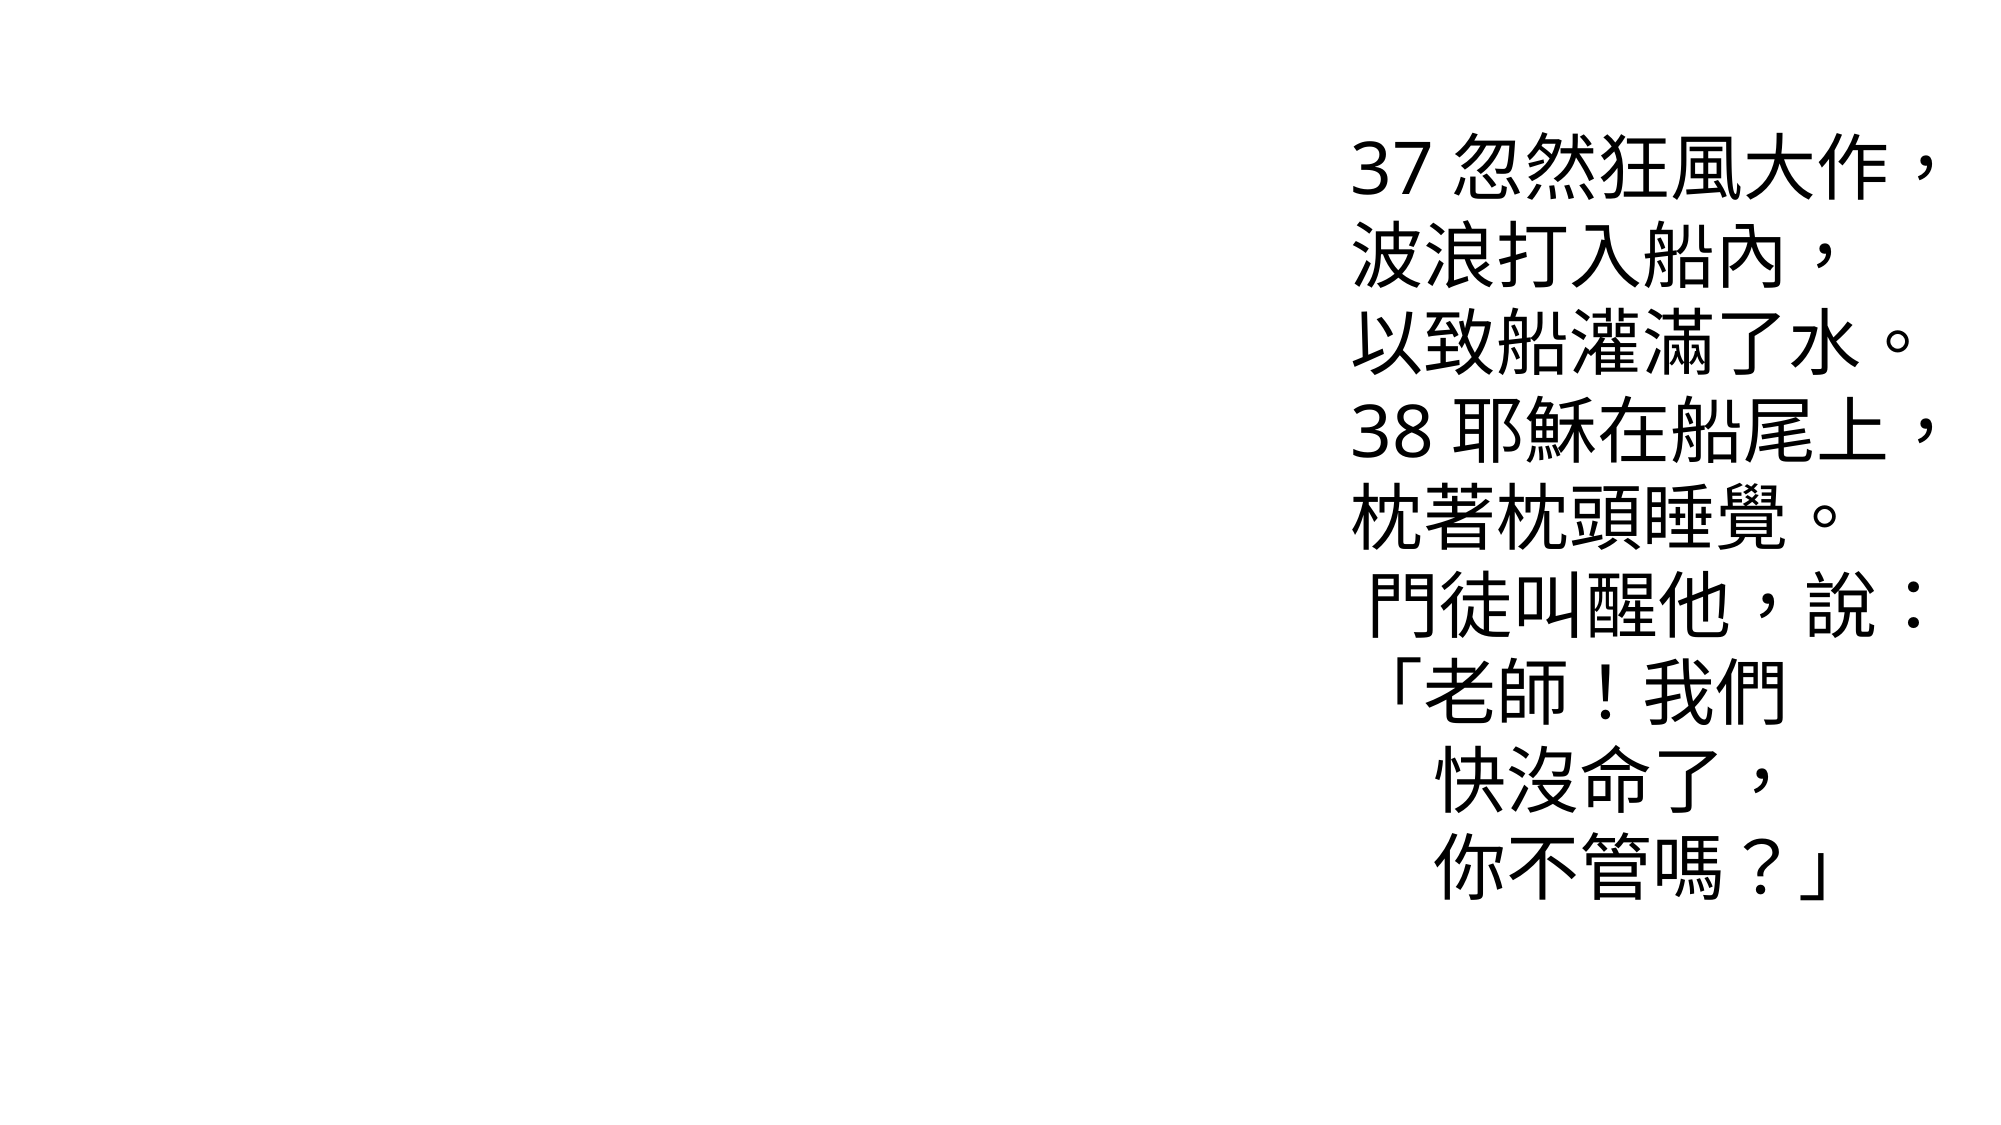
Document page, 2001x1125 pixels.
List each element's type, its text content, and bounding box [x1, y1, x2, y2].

text_box 37忽然狂風大作，波浪打入船內，以致船灌滿了水。38耶穌在船尾上，枕著枕頭睡覺。 門徒叫醒他，說：「老師！我們 快沒命了， 你不管嗎？」 [1335, 114, 1938, 917]
